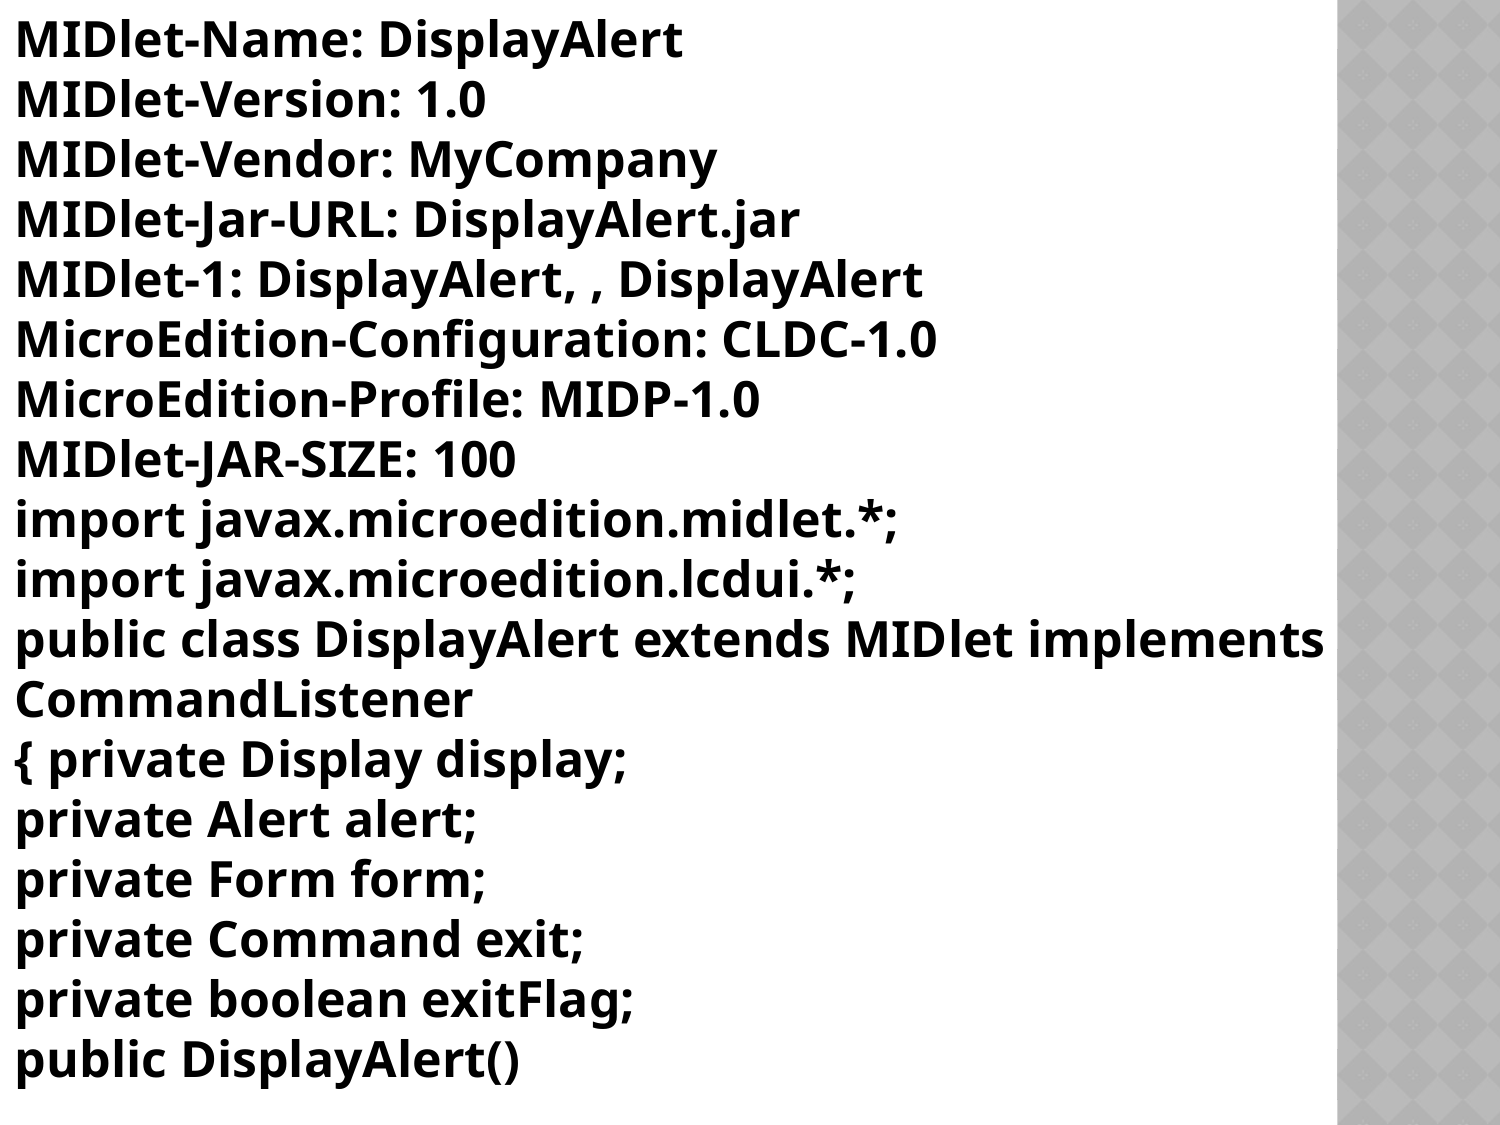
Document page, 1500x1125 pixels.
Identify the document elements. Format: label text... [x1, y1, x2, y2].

text_box MIDlet-Name: DisplayAlert MIDlet-Version: 1.0 MIDlet-Vendor: MyCompany MIDlet-Jar-URL: DisplayAlert.jar MIDlet-1: DisplayAlert, , DisplayAlert MicroEdition-Configuration: CLDC-1.0 MicroEdition-Profile: MIDP-1.0 MIDlet-JAR-SIZE: 100 import javax.microedition.midlet.*; import javax.microedition.lcdui.*; public class DisplayAlert extends MIDlet implements CommandListener { private Display display; private Alert alert; private Form form; private Command exit; private boolean exitFlag; public DisplayAlert() [0, 0, 1500, 1125]
